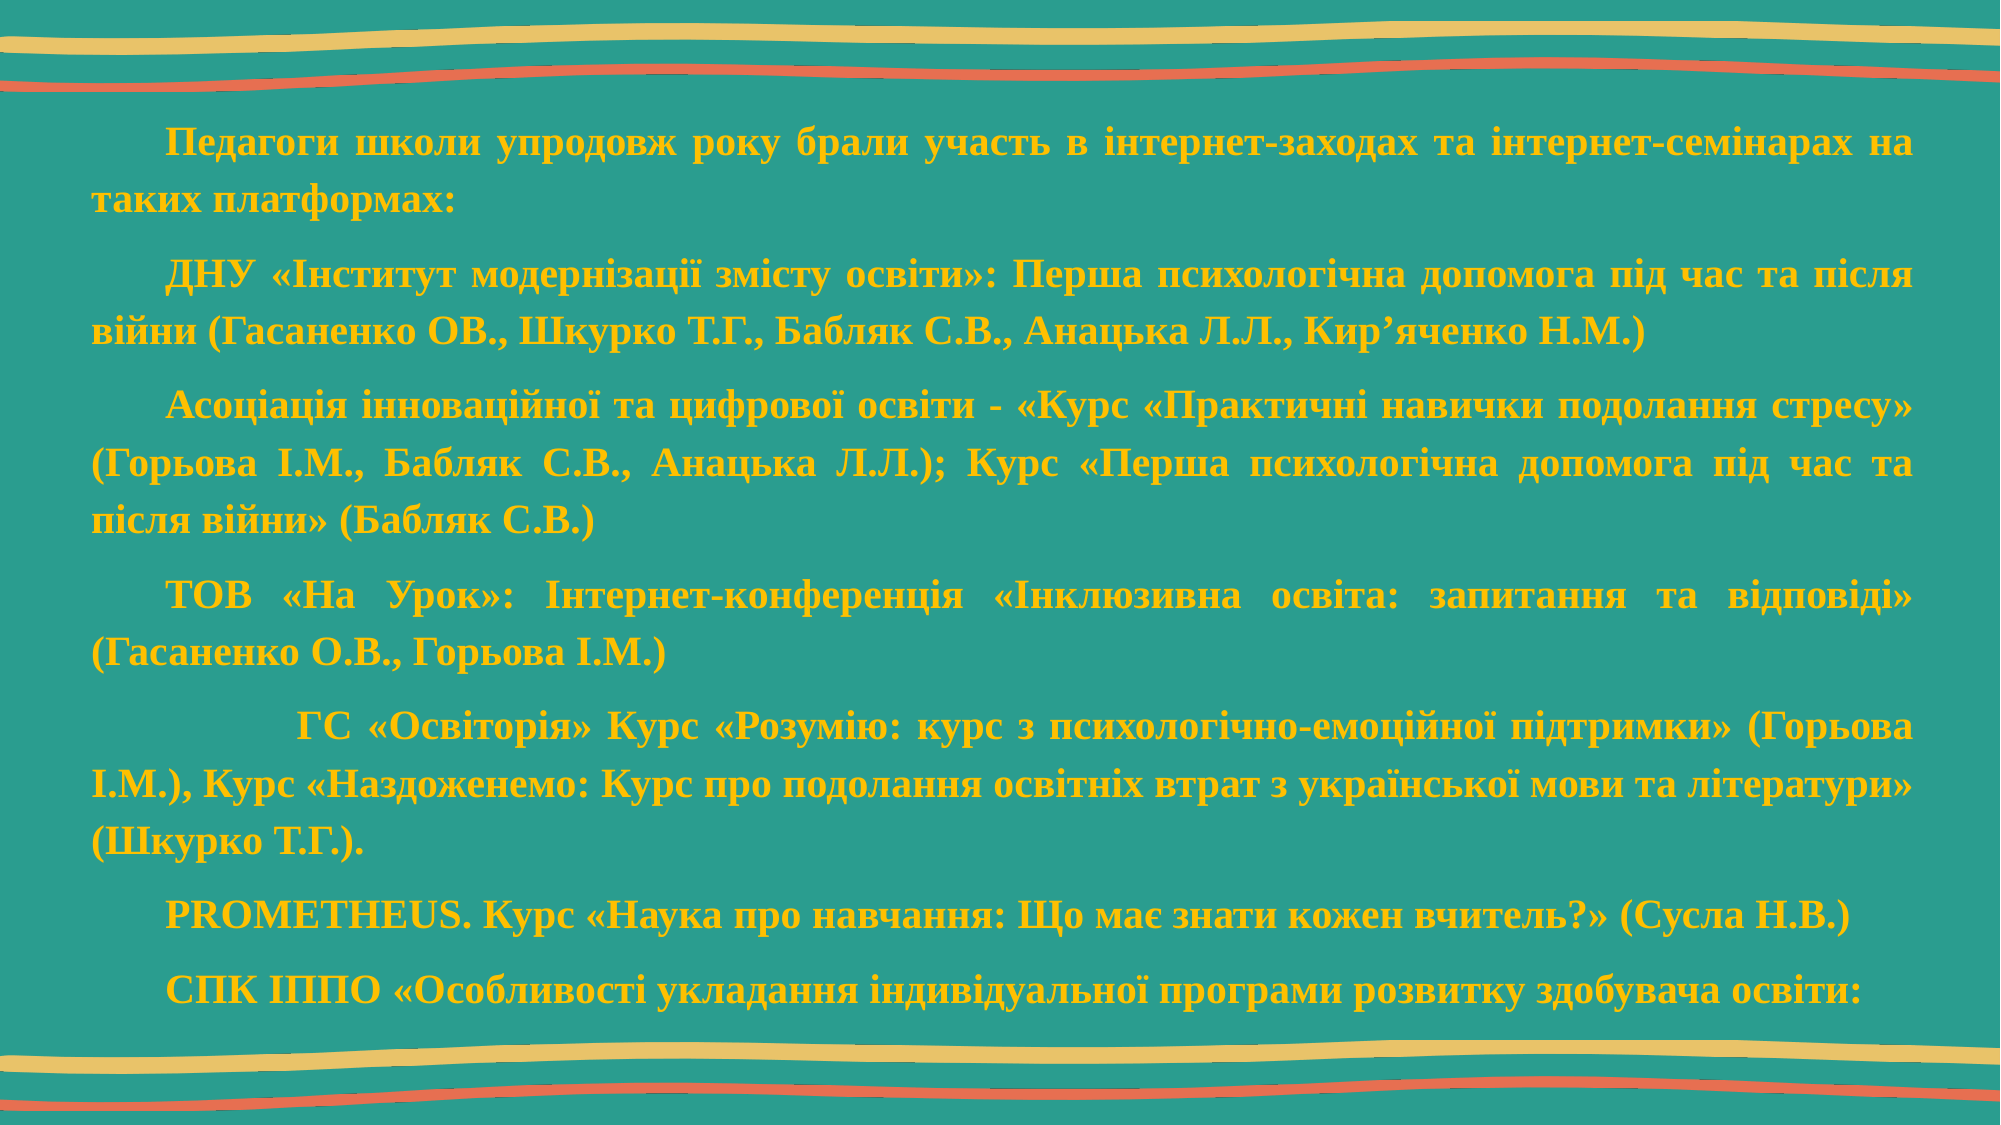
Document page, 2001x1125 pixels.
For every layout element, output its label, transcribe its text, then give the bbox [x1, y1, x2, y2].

picture [0, 21, 2000, 92]
text_box Педагоги школи упродовж року брали участь в інтернет-заходах та інтернет-семінарах на таких платформах: ДНУ «Інститут модернізації змісту освіти»: Перша психологічна допомога під час та після війни (Гасаненко ОВ., Шкурко Т.Г., Бабляк С.В., Анацька Л.Л., Кир’яченко Н.М.) Асоціація інноваційної та цифрової освіти - «Курс «Практичні навички подолання стресу» (Горьова І.М., Бабляк С.В., Анацька Л.Л.); Курс «Перша психологічна допомога під час та після війни» (Бабляк С.В.) ТОВ «На Урок»: Інтернет-конференція «Інклюзивна освіта: запитання та відповіді» (Гасаненко О.В., Горьова І.М.) ГС «Освіторія» Курс «Розумію: курс з психологічно-емоційної підтримки» (Горьова І.М.), Курс «Наздоженемо: Курс про подолання освітніх втрат з української мови та літератури» (Шкурко Т.Г.). PROMETHEUS. Курс «Наука про навчання: Що має знати кожен вчитель?» (Сусла Н.В.) СПК ІППО «Особливості укладання індивідуальної програми розвитку здобувача освіти: [76, 98, 1930, 1019]
picture [0, 1040, 2000, 1111]
